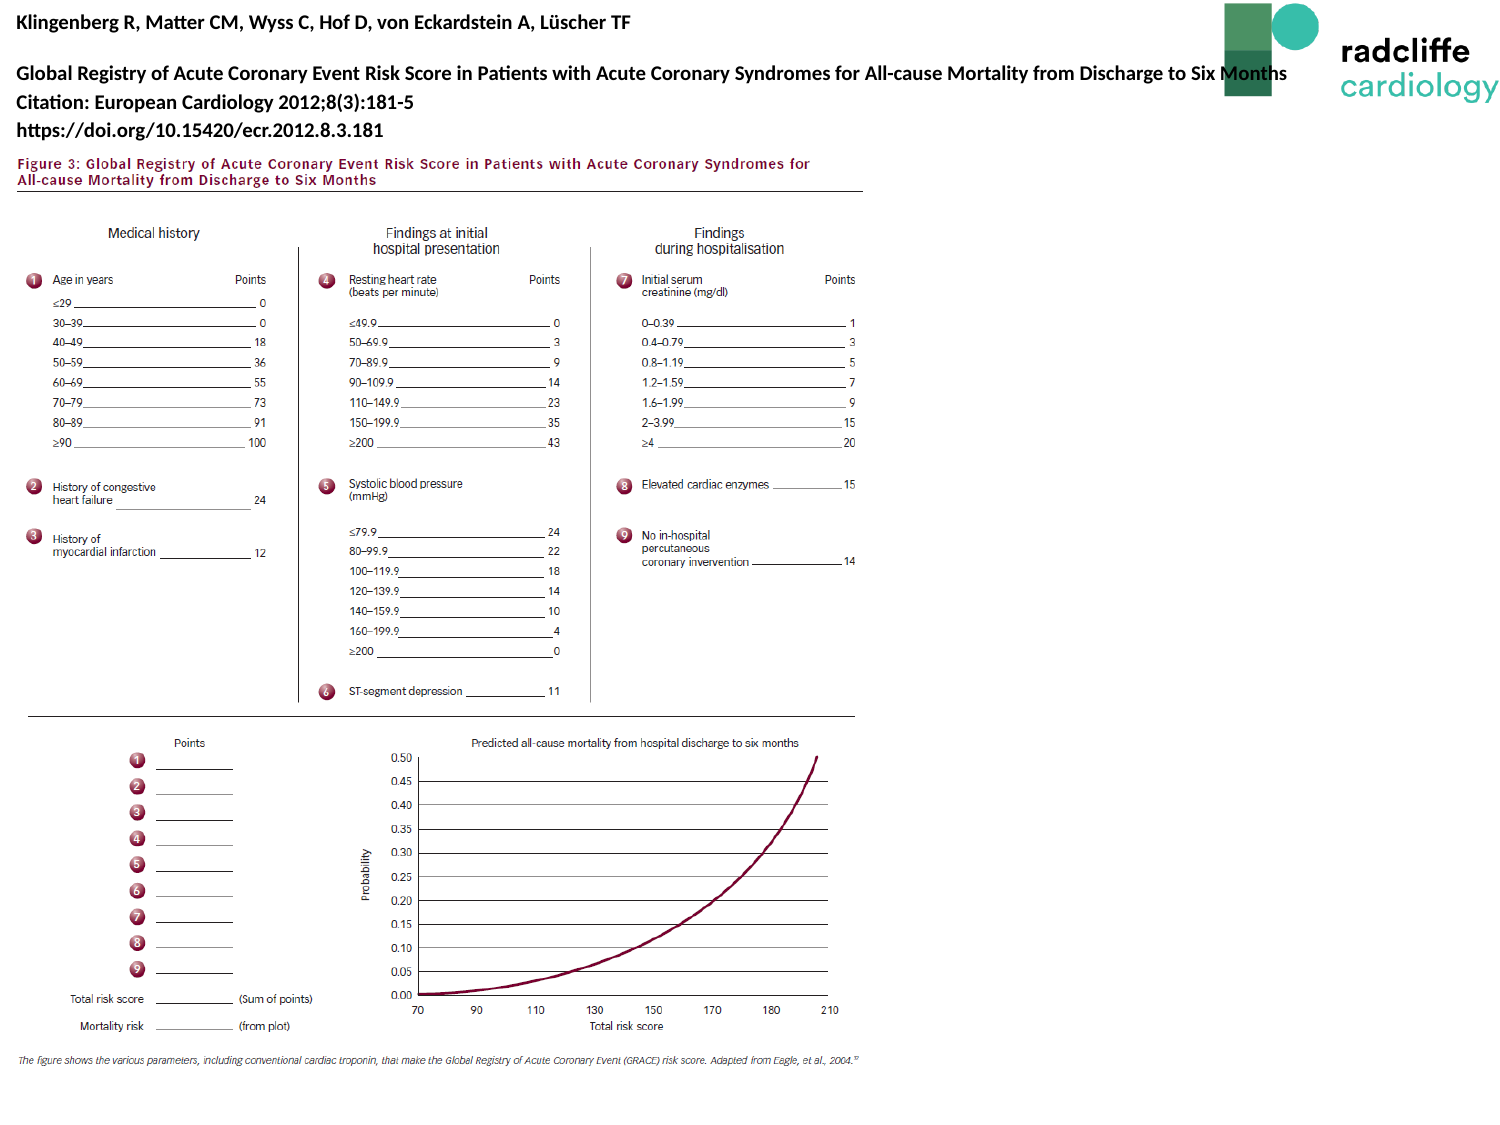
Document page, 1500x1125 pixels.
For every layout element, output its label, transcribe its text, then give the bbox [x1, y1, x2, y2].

text_box Global Registry of Acute Coronary Event Risk Score in Patients with Acute Coronary Syndromes for All-cause Mortality from Discharge to Six Months [1, 51, 1224, 81]
text_box Citation: European Cardiology 2012;8(3):181-5 [1, 81, 1500, 109]
picture [1224, 1, 1499, 104]
text_box https://doi.org/10.15420/ecr.2012.8.3.181 [1, 109, 1500, 150]
picture [1, 141, 876, 1080]
text_box Klingenberg R, Matter CM, Wyss C, Hof D, von Eckardstein A, Lüscher TF [1, 1, 939, 42]
